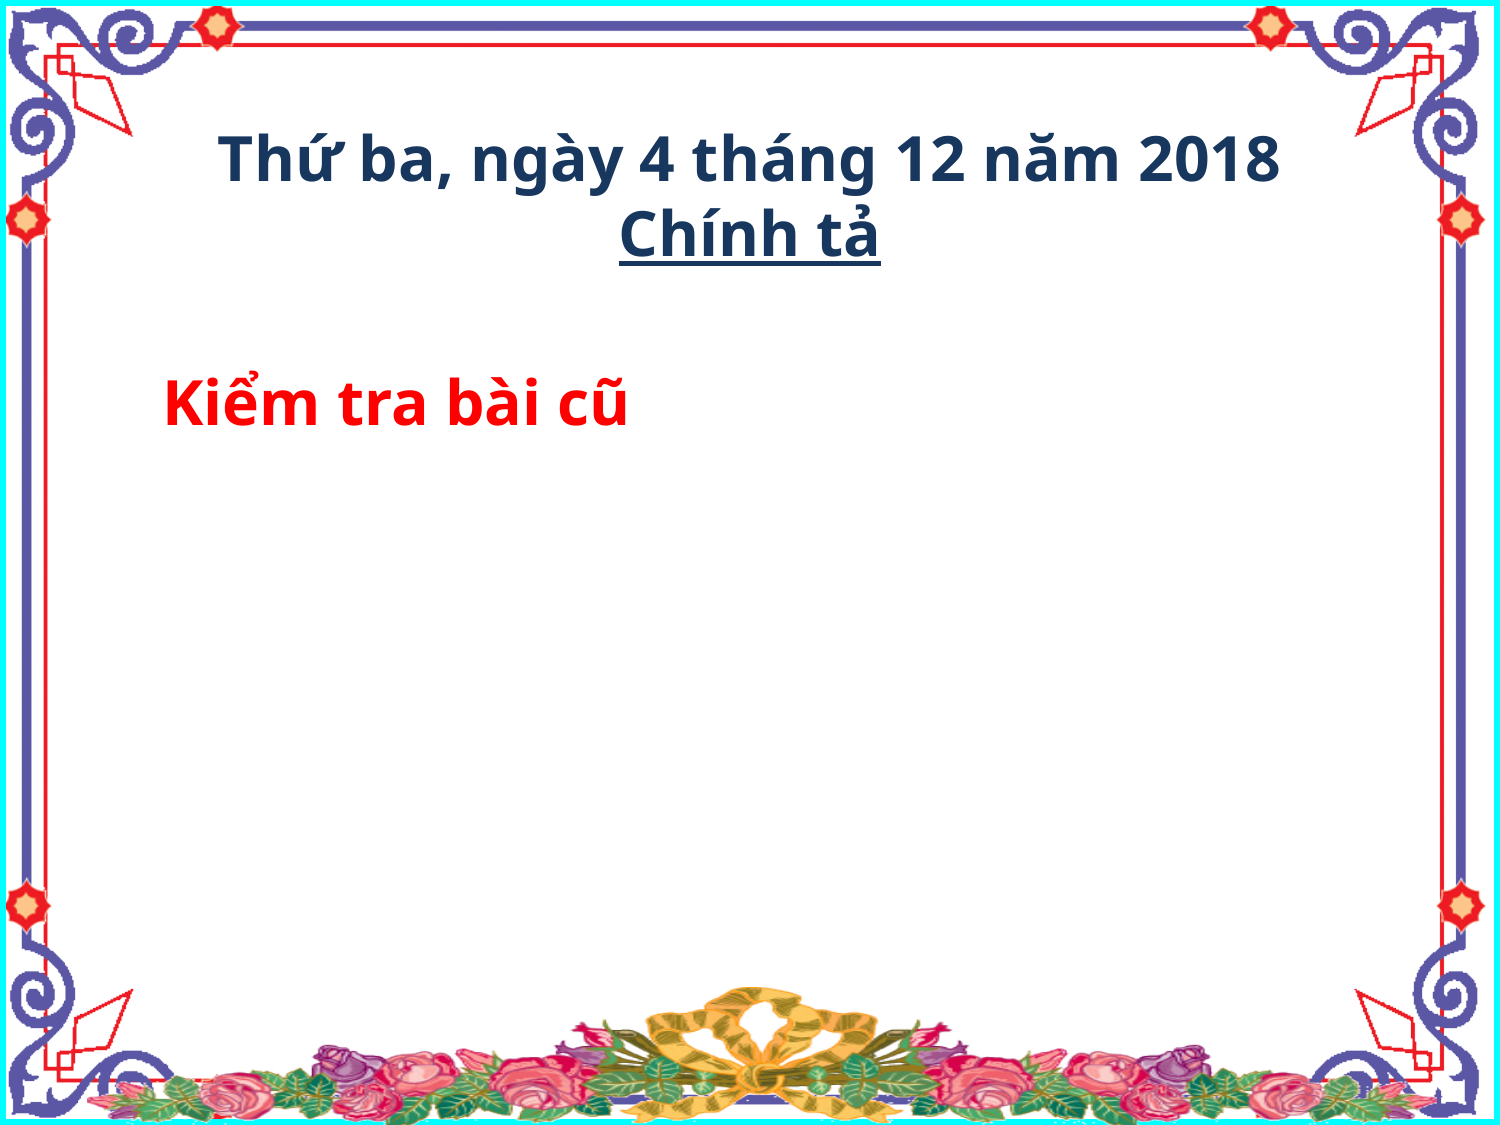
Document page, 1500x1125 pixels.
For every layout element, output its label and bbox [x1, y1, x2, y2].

picture [0, 0, 1488, 1125]
text_box [1488, 0, 1500, 1125]
